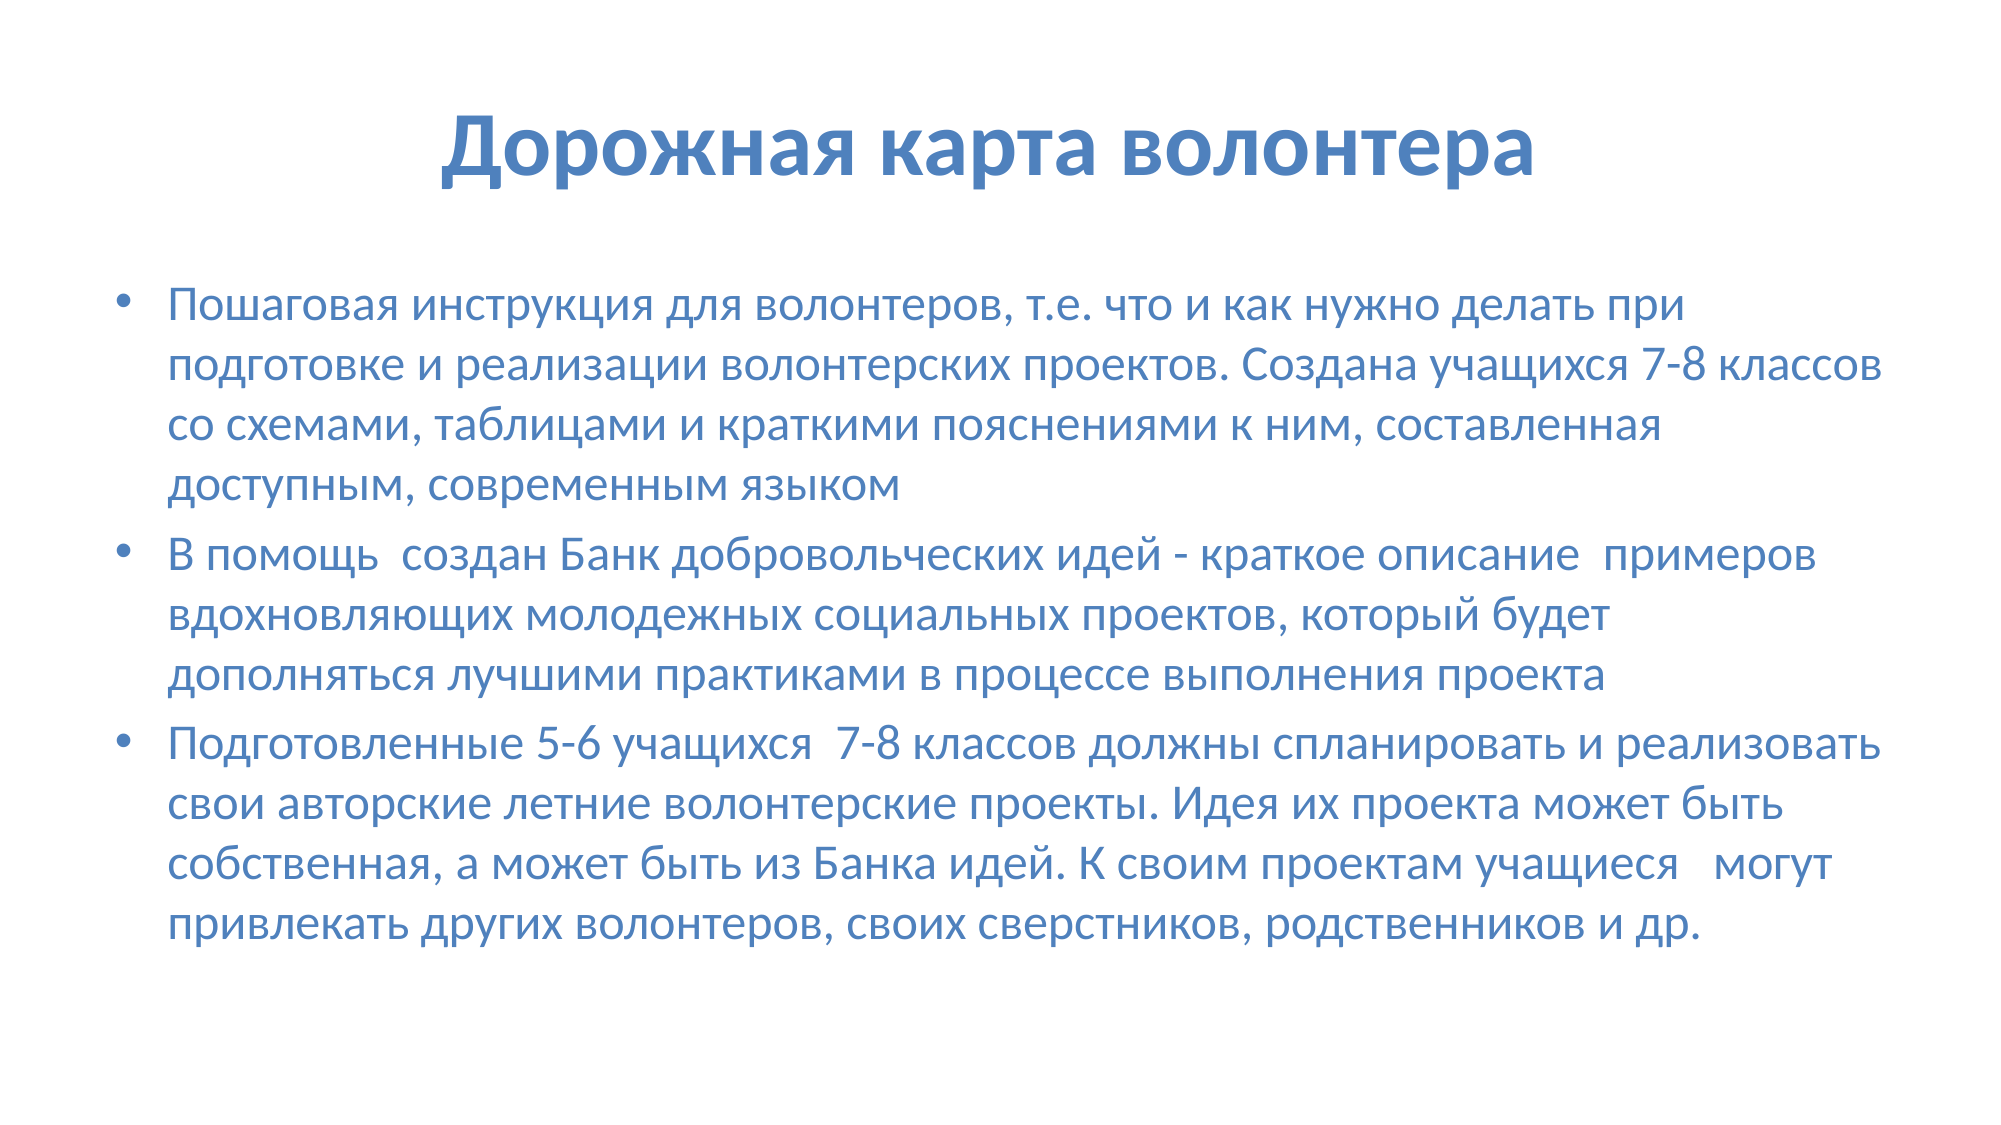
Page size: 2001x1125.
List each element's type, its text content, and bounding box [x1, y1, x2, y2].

list Пошаговая инструкция для волонтеров, т.е. что и как нужно делать при подготовке и реализации волонтерских проектов. Создана учащихся 7-8 классов со схемами, таблицами и краткими пояснениями к ним, составленная доступным, современным языком В помощь создан Банк добровольческих идей - краткое описание примеров вдохновляющих молодежных социальных проектов, который будет дополняться лучшими практиками в процессе выполнения проекта Подготовленные 5-6 учащихся 7-8 классов должны спланировать и реализовать свои авторские летние волонтерские проекты. Идея их проекта может быть собственная, а может быть из Банка идей. К своим проектам учащиеся могут привлекать других волонтеров, своих сверстников, родственников и др. [99, 262, 1900, 1005]
title Дорожная карта волонтера [99, 45, 1900, 233]
